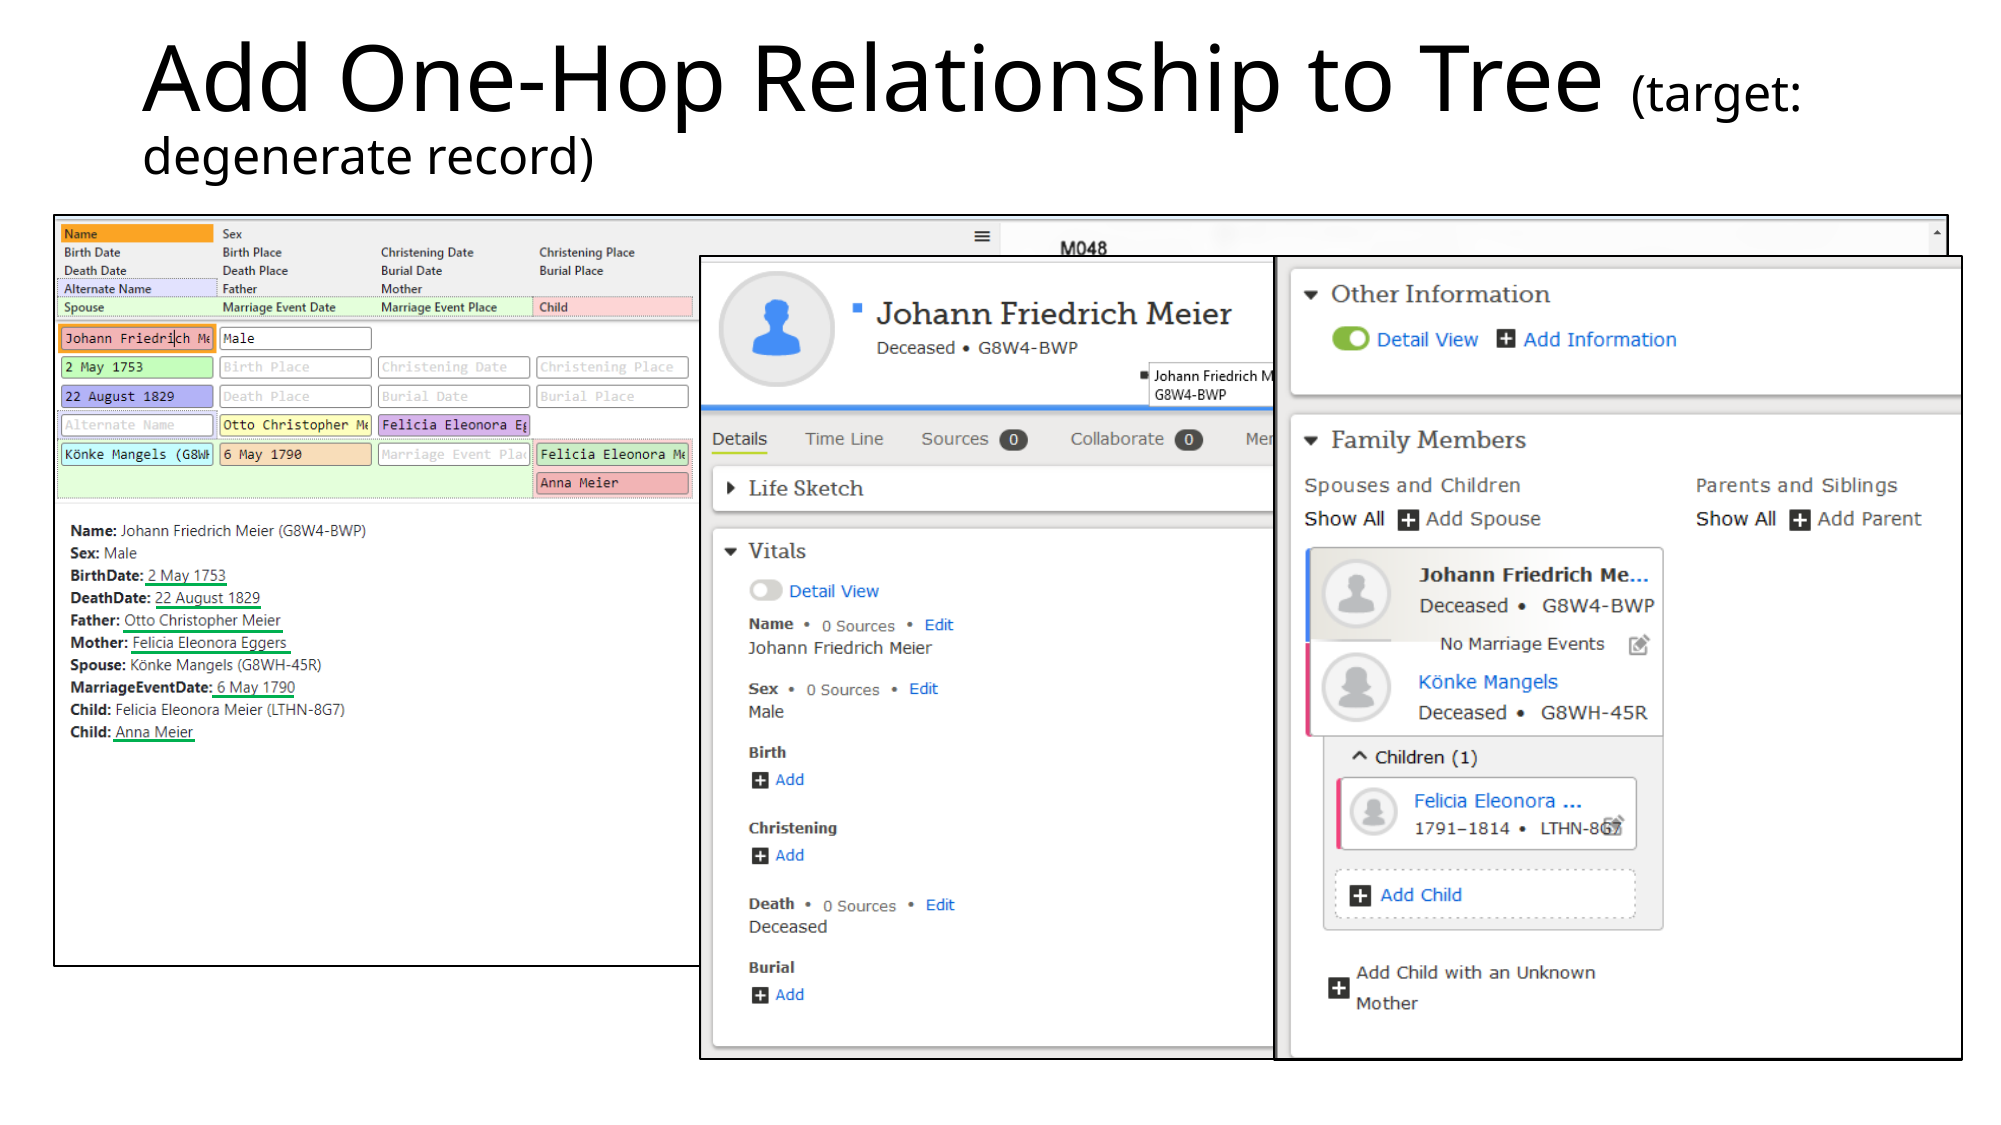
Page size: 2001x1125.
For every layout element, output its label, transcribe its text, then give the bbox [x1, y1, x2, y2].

text_box Add One-Hop Relationship to Tree (target: degenerate record) [127, 0, 2000, 218]
picture [54, 216, 1962, 1059]
